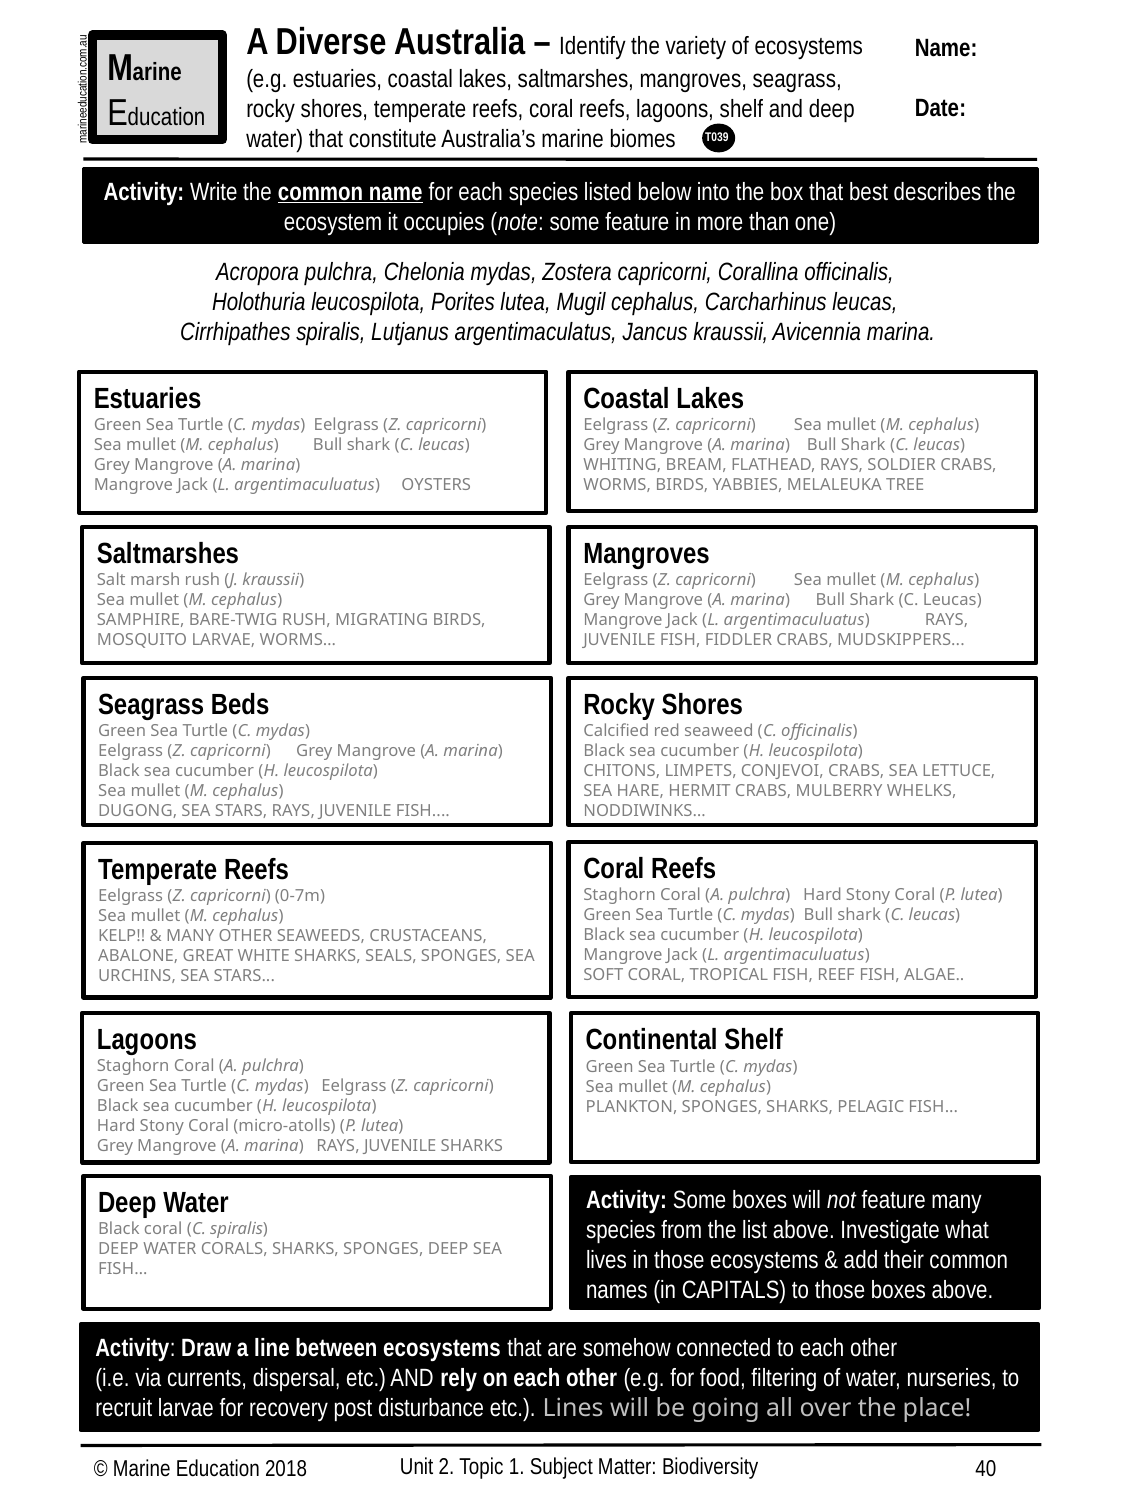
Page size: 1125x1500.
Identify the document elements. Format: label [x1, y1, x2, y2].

text_box [81, 676, 553, 827]
text_box [566, 525, 1038, 665]
text_box [80, 1011, 552, 1165]
text_box [79, 1322, 1040, 1432]
text_box [67, 0, 1038, 160]
text_box [81, 1174, 553, 1311]
text_box [77, 370, 548, 515]
text_box [569, 1011, 1040, 1164]
text_box [78, 1444, 1043, 1500]
text_box [566, 370, 1038, 513]
text_box [80, 525, 552, 665]
text_box [899, 23, 1092, 129]
text_box [81, 841, 553, 1000]
text_box [566, 676, 1038, 827]
text_box [231, 10, 882, 157]
text_box [83, 168, 1038, 243]
text_box [566, 840, 1038, 999]
text_box [569, 1175, 1041, 1310]
text_box [80, 248, 1037, 354]
